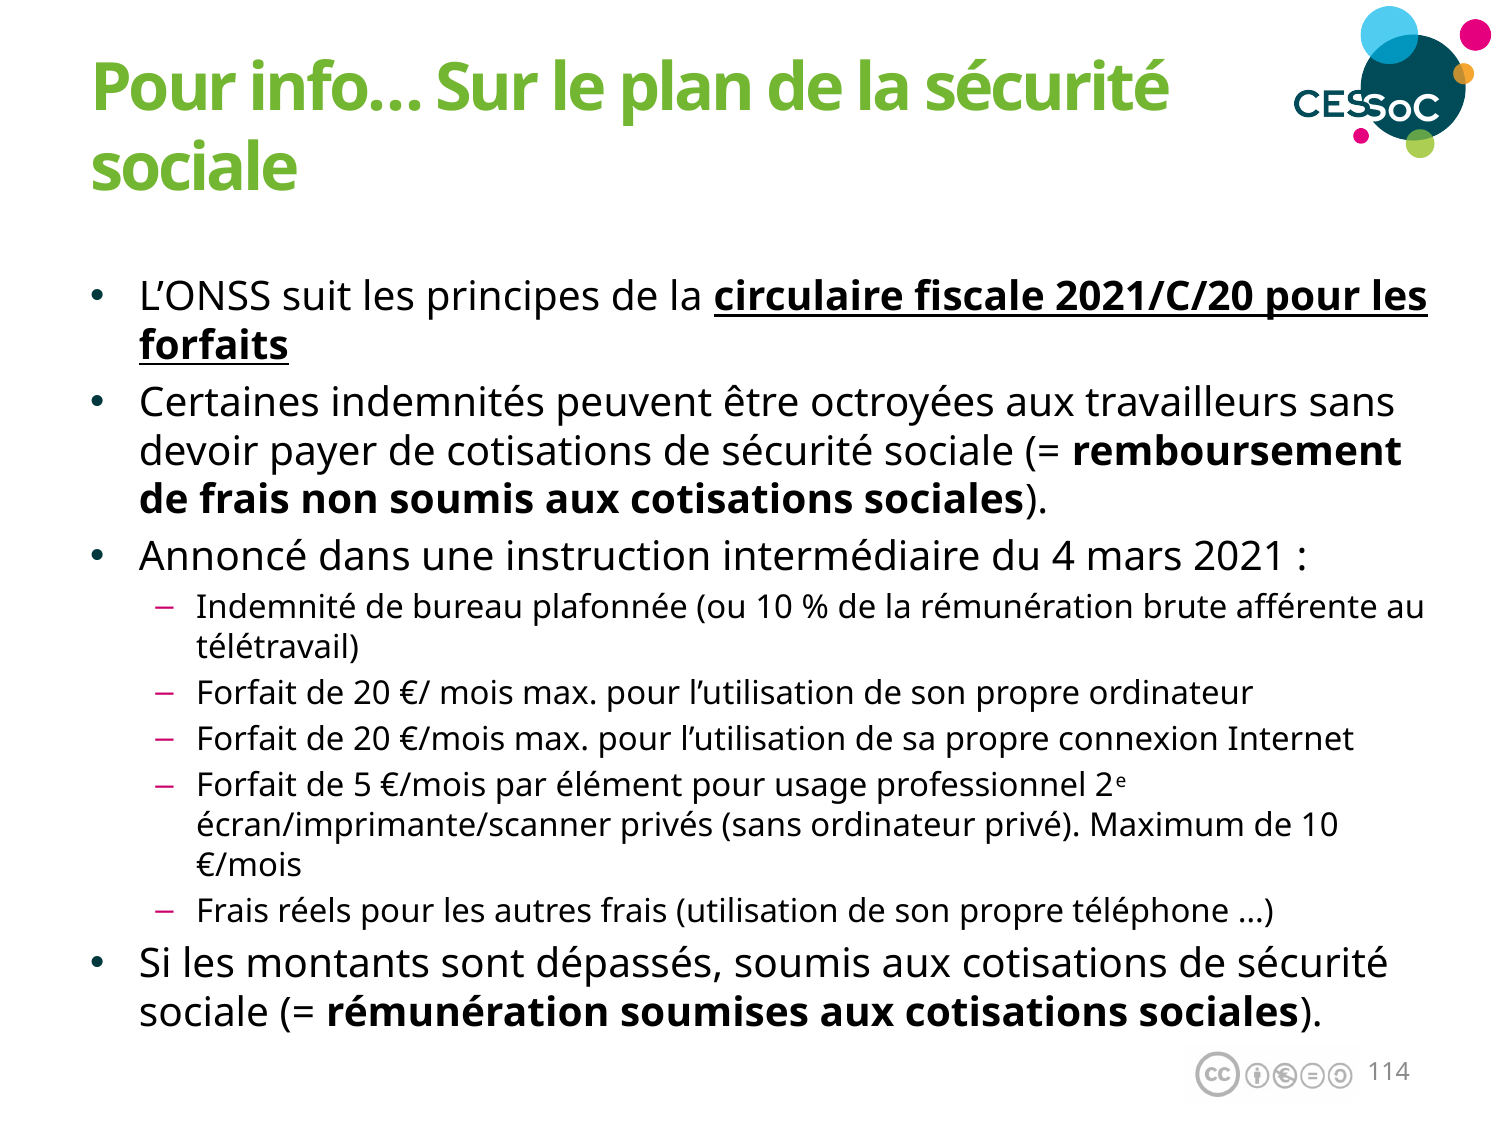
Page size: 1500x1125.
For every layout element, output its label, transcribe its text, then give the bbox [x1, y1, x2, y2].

slide_number 113 [1074, 1043, 1425, 1103]
list L’ONSS suit les principes de la circulaire fiscale 2021/C/20 pour les forfaits Certaines indemnités peuvent être octroyées aux travailleurs sans devoir payer de cotisations de sécurité sociale (= remboursement de frais non soumis aux cotisations sociales). Annoncé dans une instruction intermédiaire du 4 mars 2021 : Indemnité de bureau plafonnée (ou 10 % de la rémunération brute afférente au télétravail) Forfait de 20 €/ mois max. pour l’utilisation de son propre ordinateur Forfait de 20 €/mois max. pour l’utilisation de sa propre connexion Internet Forfait de 5 €/mois par élément pour usage professionnel 2e écran/imprimante/scanner privés (sans ordinateur privé). Maximum de 10 €/mois Frais réels pour les autres frais (utilisation de son propre téléphone …) Si les montants sont dépassés, soumis aux cotisations de sécurité sociale (= rémunération soumises aux cotisations sociales). [75, 262, 1464, 1043]
picture [1294, 6, 1495, 158]
text_box Pour info… Sur le plan de la sécurité sociale [74, 22, 1229, 225]
